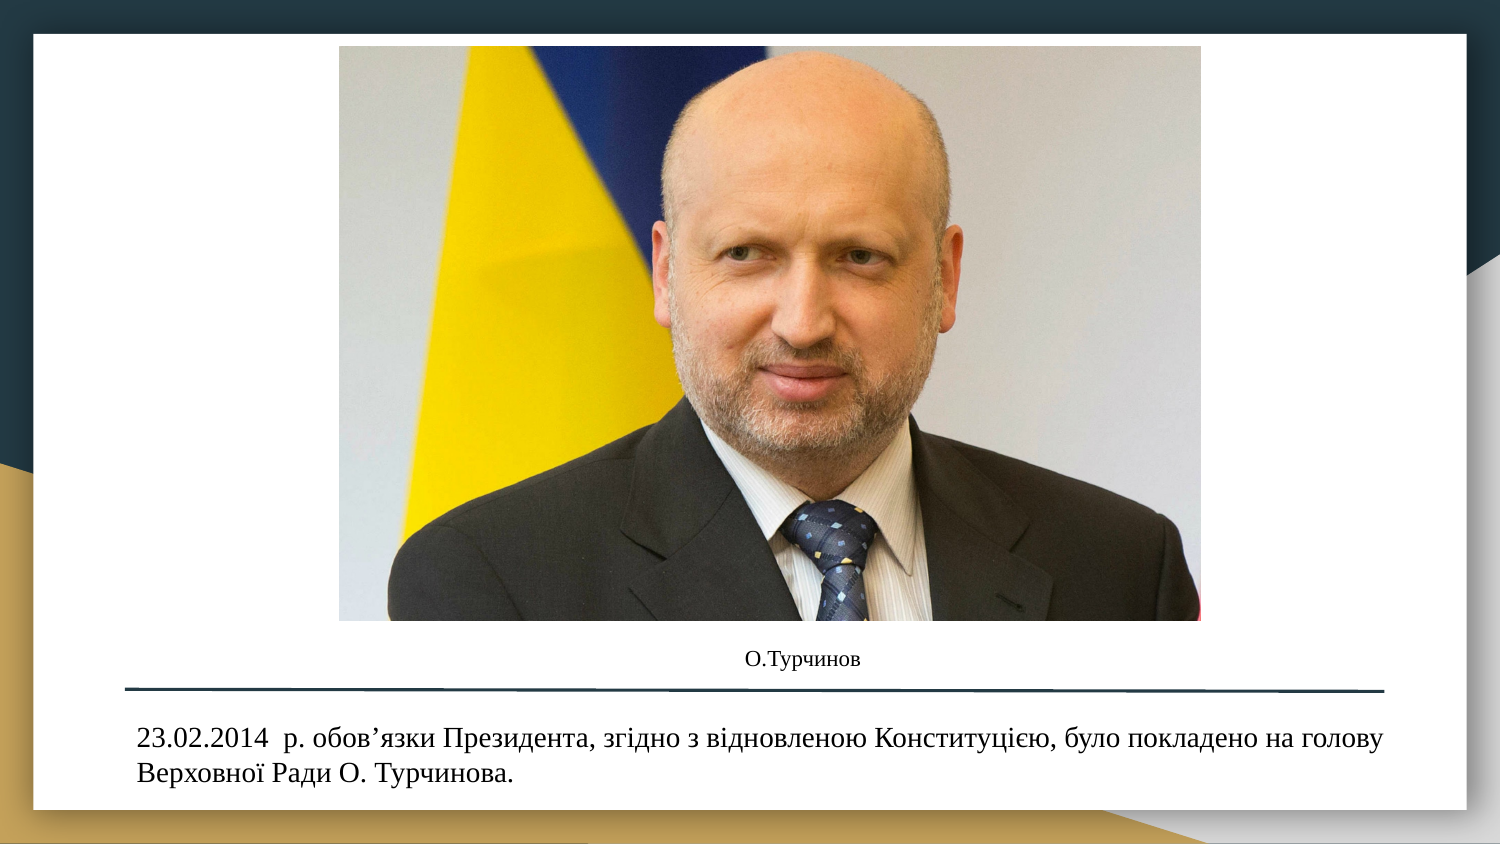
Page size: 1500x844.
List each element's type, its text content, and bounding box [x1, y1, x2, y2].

picture [339, 46, 1201, 622]
text_box О.Турчинов [533, 630, 1072, 687]
title 23.02.2014 р. обов’язки Президента, згідно з відновленою Конституцією, було покладено на голову Верховної Ради О. Турчинова. [121, 703, 1447, 798]
